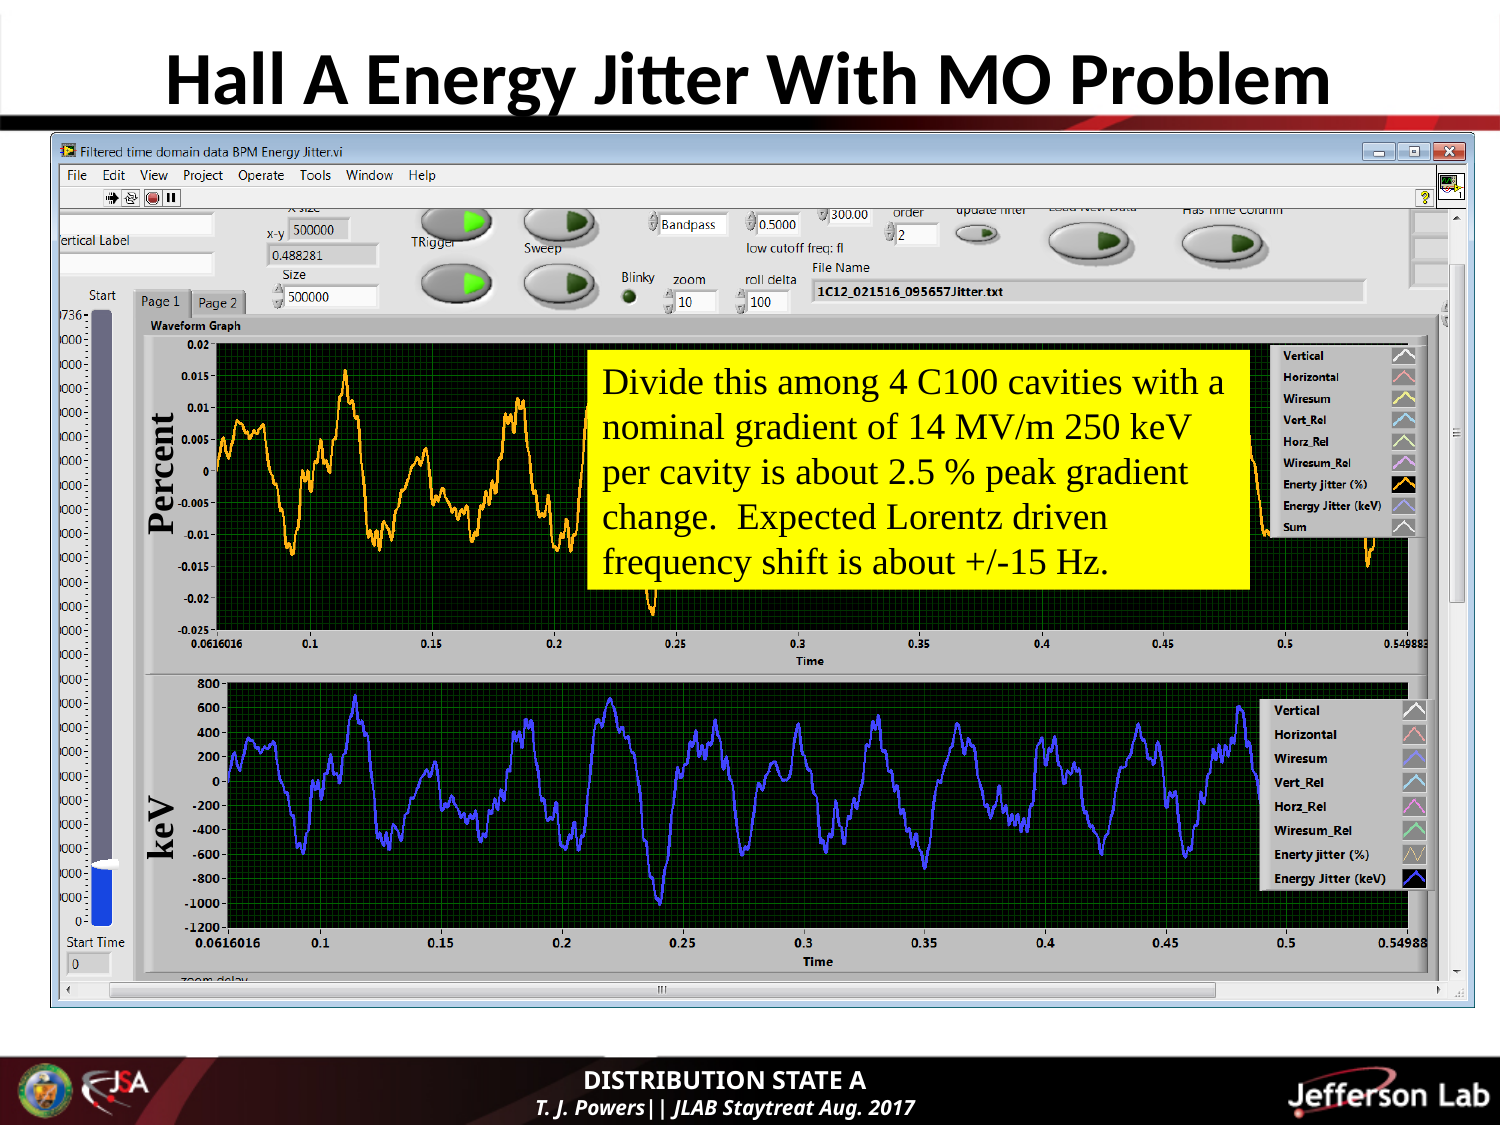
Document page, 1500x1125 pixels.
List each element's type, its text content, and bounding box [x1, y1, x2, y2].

picture [0, 0, 1500, 1125]
title Hall A Energy Jitter With MO Problem [112, 0, 1388, 131]
